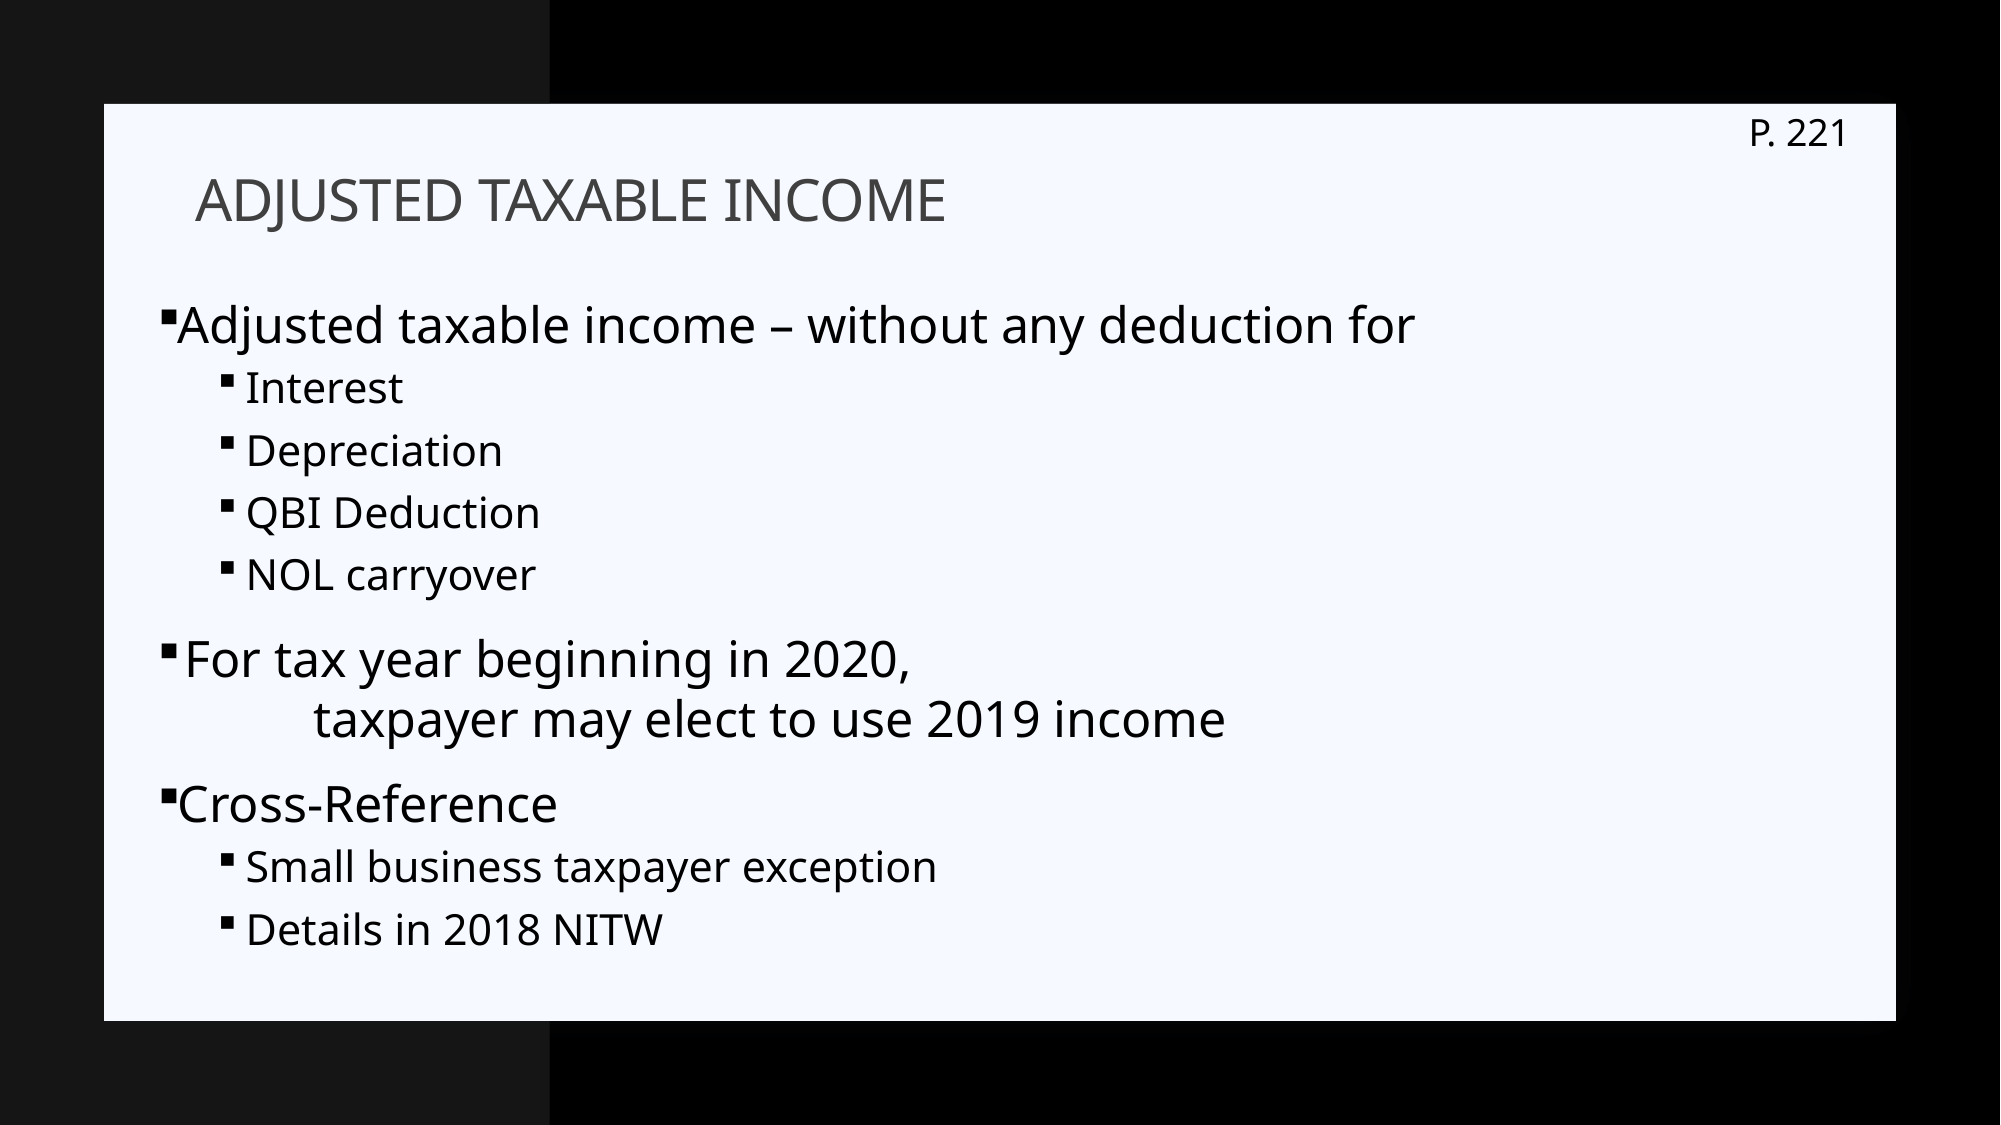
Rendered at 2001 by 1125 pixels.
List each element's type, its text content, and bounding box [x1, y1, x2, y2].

text_box P. 221 [1622, 101, 1866, 162]
list Adjusted taxable income – without any deduction for Interest Depreciation QBI Deduction NOL carryover For tax year beginning in 2020, taxpayer may elect to use 2019 income Cross-Reference Small business taxpayer exception Details in 2018 NITW [157, 285, 1830, 963]
title Adjusted taxable income [180, 154, 1830, 251]
